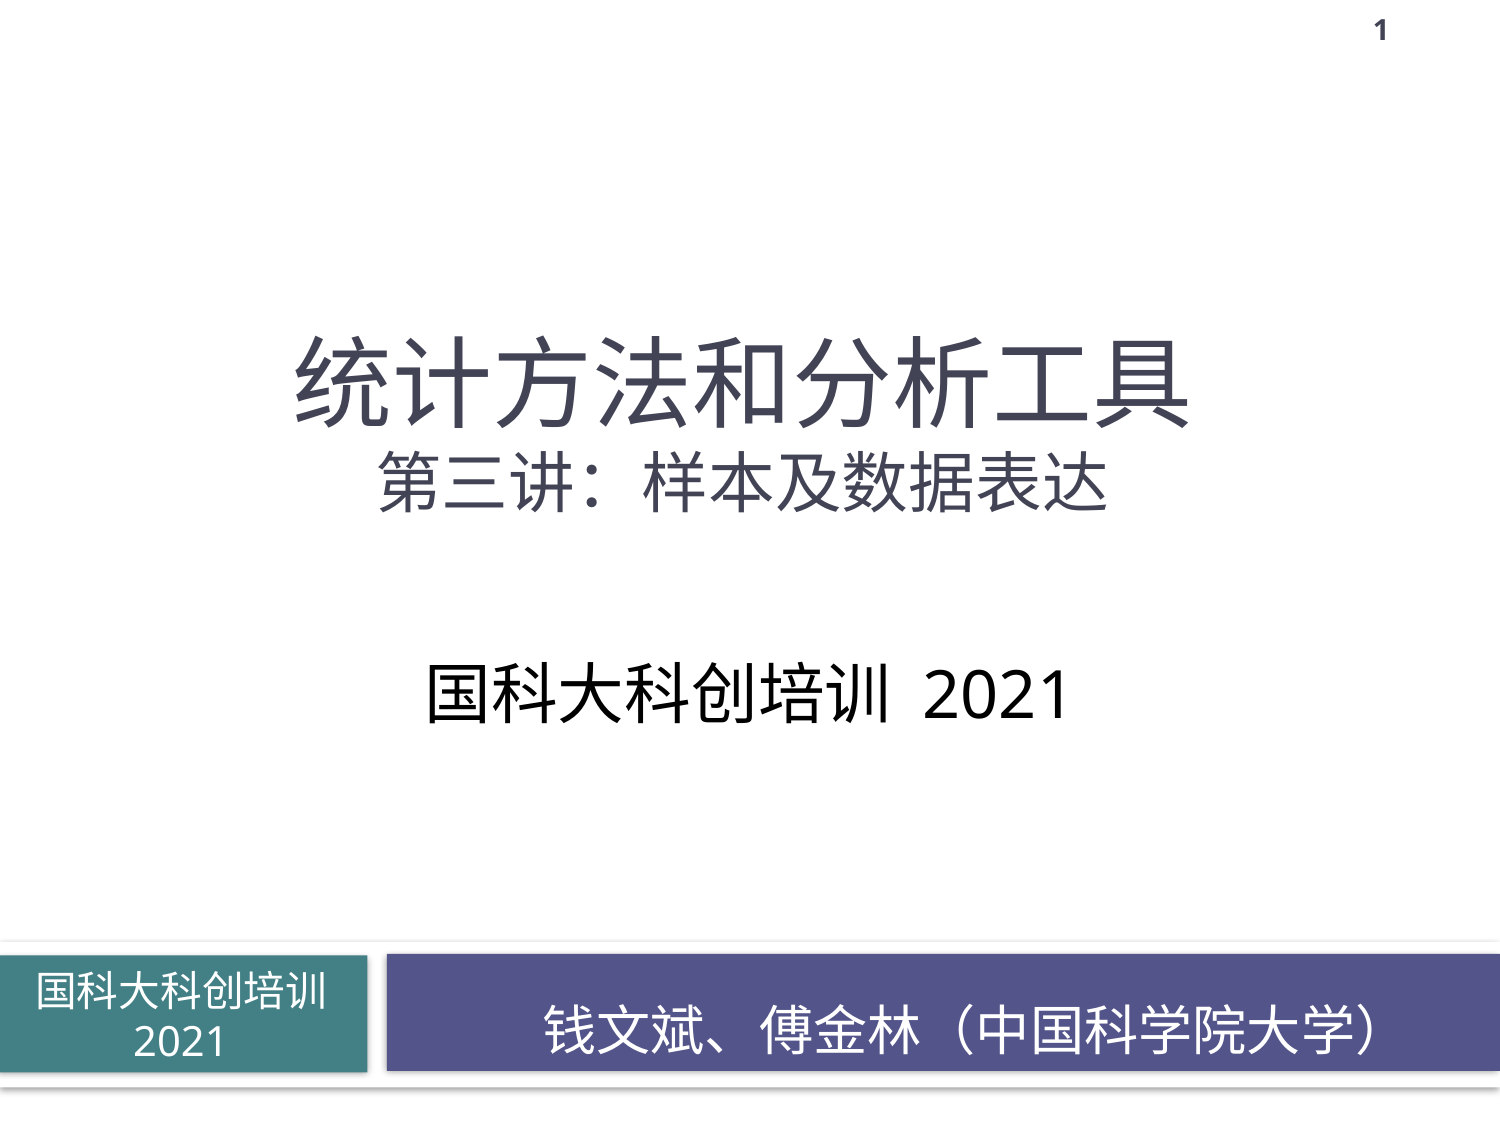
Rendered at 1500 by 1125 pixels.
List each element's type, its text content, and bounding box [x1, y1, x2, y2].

title 统计方法和分析工具 第三讲：样本及数据表达 [23, 199, 1461, 529]
text_box 国科大科创培训 2021 [0, 644, 1500, 740]
subtitle 钱文斌、傅金林（中国科学院大学） [387, 972, 1425, 1086]
slide_number 1 [1312, 0, 1450, 63]
slide_number 国科大科创培训 2021 [12, 958, 350, 1071]
